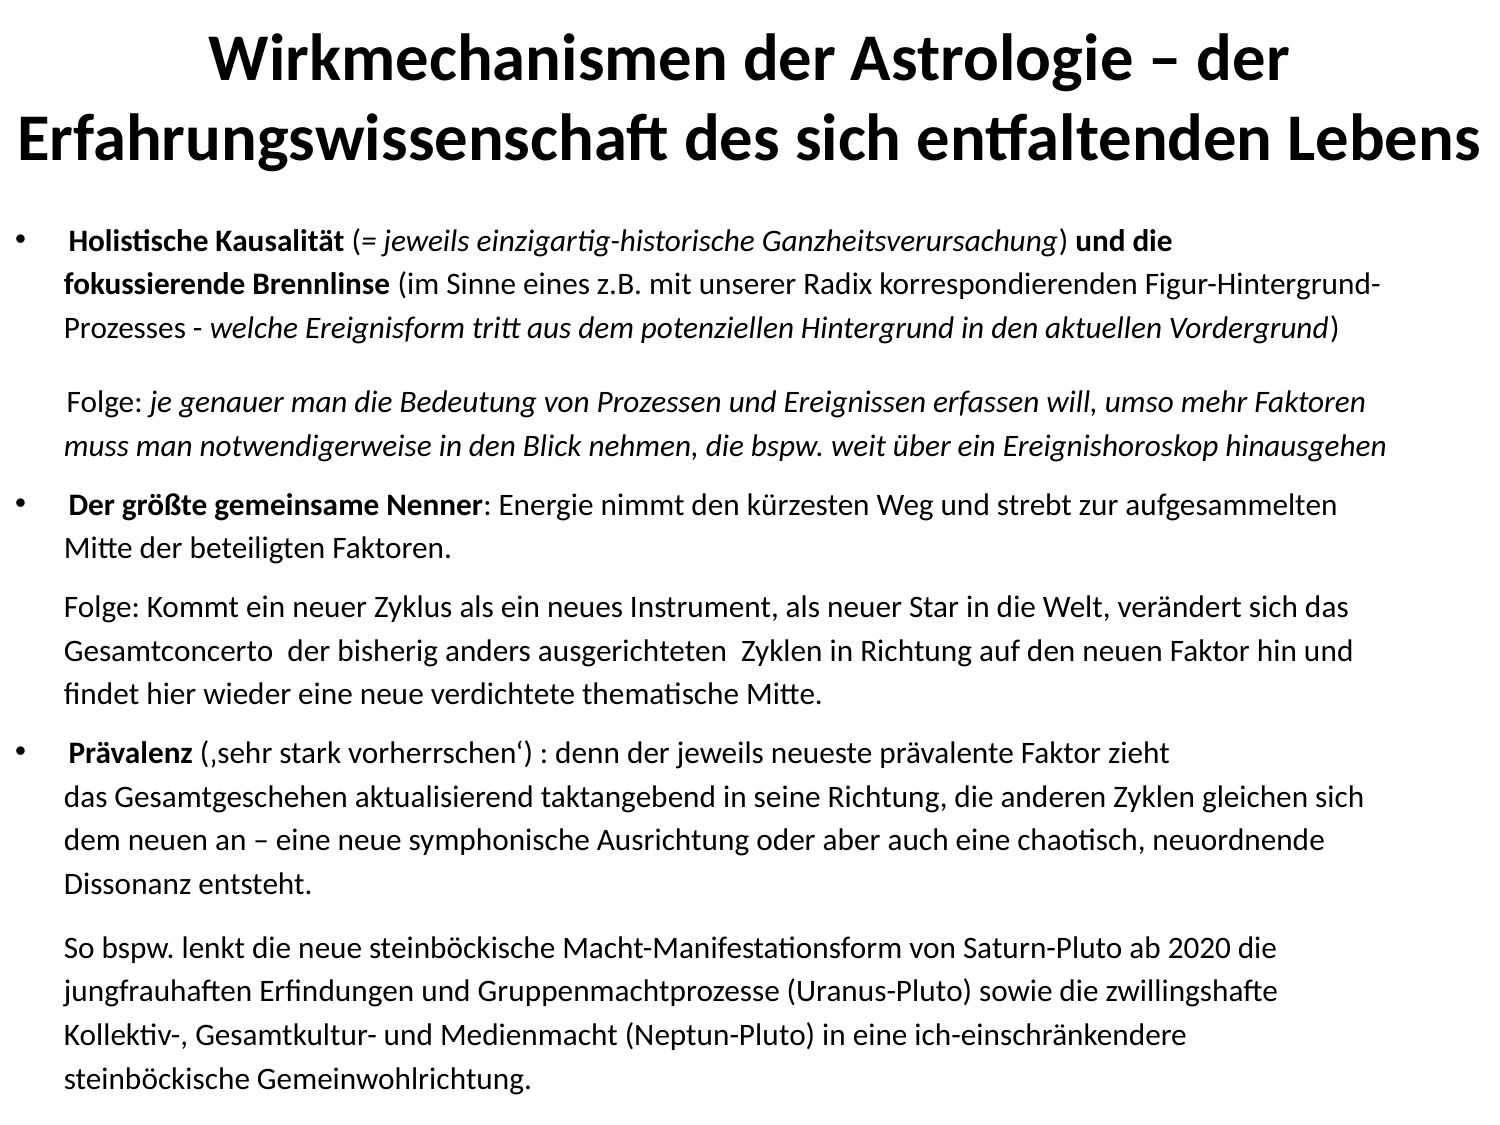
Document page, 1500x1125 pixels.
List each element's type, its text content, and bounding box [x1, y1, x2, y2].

title Wirkmechanismen der Astrologie – der Erfahrungswissenschaft des sich entfaltenden Lebens [0, 0, 1500, 188]
list Holistische Kausalität (= jeweils einzigartig-historische Ganzheitsverursachung) und die fokussierende Brennlinse (im Sinne eines z.B. mit unserer Radix korrespondierenden Figur-Hintergrund- Prozesses - welche Ereignisform tritt aus dem potenziellen Hintergrund in den aktuellen Vordergrund) Folge: je genauer man die Bedeutung von Prozessen und Ereignissen erfassen will, umso mehr Faktoren muss man notwendigerweise in den Blick nehmen, die bspw. weit über ein Ereignishoroskop hinausgehen Der größte gemeinsame Nenner: Energie nimmt den kürzesten Weg und strebt zur aufgesammelten Mitte der beteiligten Faktoren. Folge: Kommt ein neuer Zyklus als ein neues Instrument, als neuer Star in die Welt, verändert sich das Gesamtconcerto der bisherig anders ausgerichteten Zyklen in Richtung auf den neuen Faktor hin und findet hier wieder eine neue verdichtete thematische Mitte. Prävalenz (‚sehr stark vorherrschen‘) : denn der jeweils neueste prävalente Faktor zieht das Gesamtgeschehen aktualisierend taktangebend in seine Richtung, die anderen Zyklen gleichen sich dem neuen an – eine neue symphonische Ausrichtung oder aber auch eine chaotisch, neuordnende Dissonanz entsteht. So bspw. lenkt die neue steinböckische Macht-Manifestationsform von Saturn-Pluto ab 2020 die jungfrauhaften Erfindungen und Gruppenmachtprozesse (Uranus-Pluto) sowie die zwillingshafte Kollektiv-, Gesamtkultur- und Medienmacht (Neptun-Pluto) in eine ich-einschränkendere steinböckische Gemeinwohlrichtung. [0, 212, 1500, 1123]
